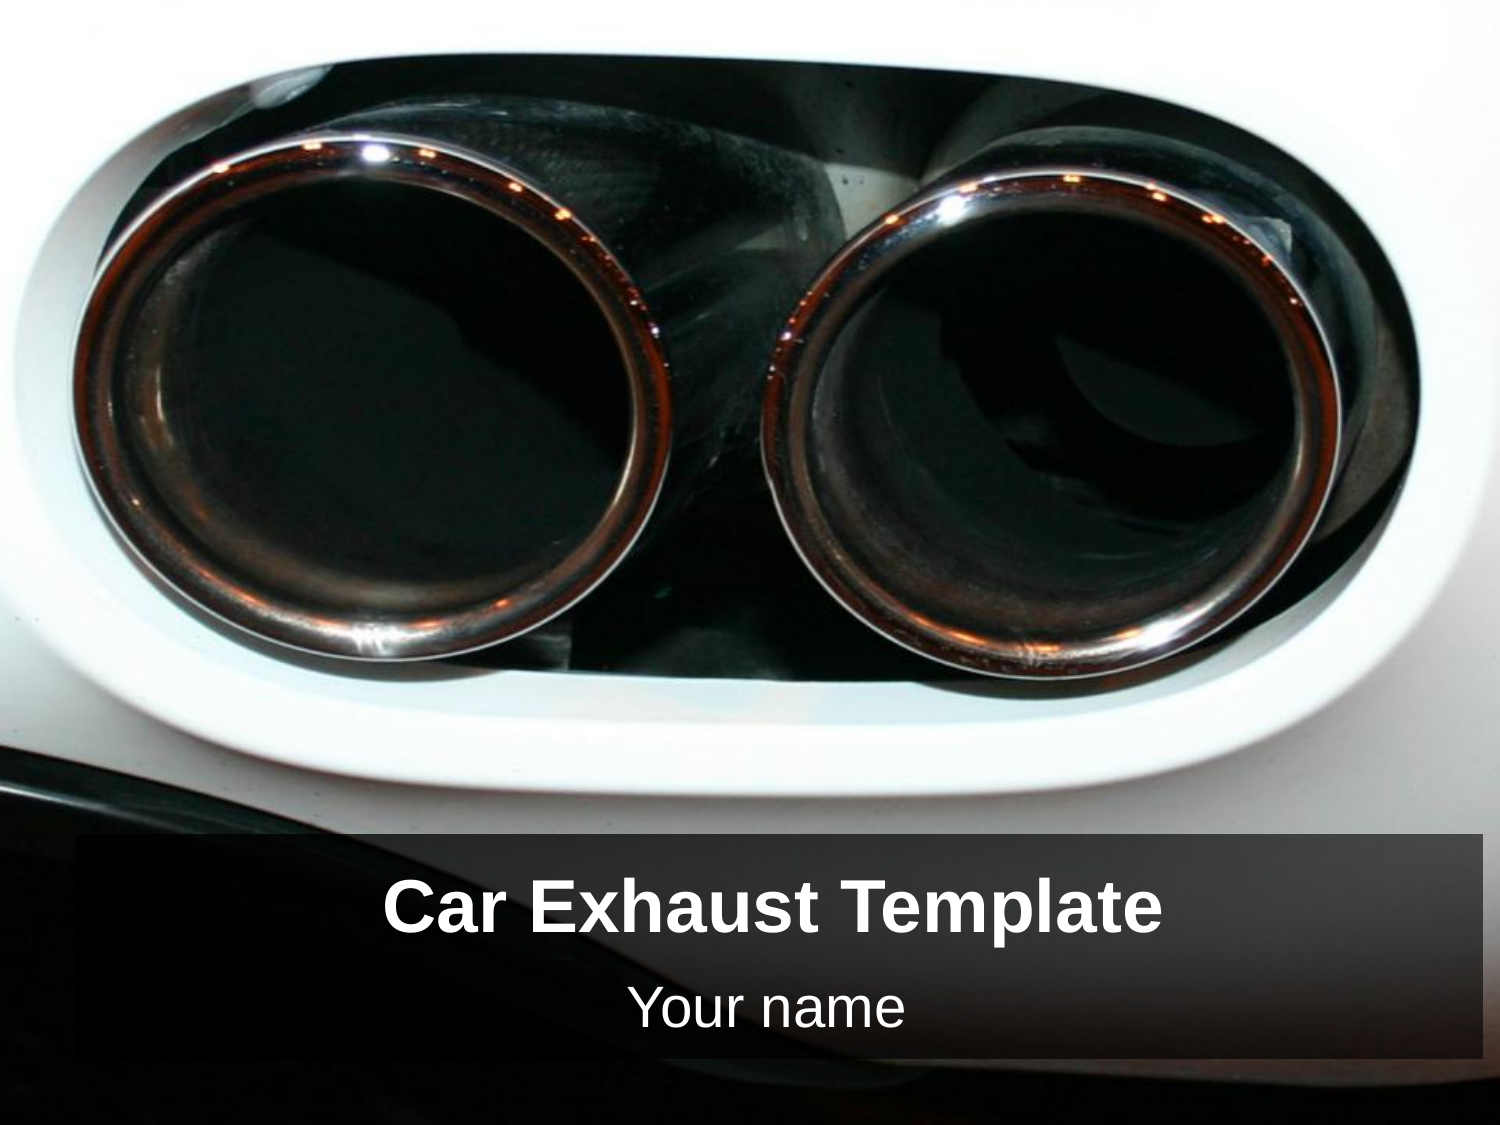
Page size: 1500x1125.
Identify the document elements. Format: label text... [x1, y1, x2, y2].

title Car Exhaust Template [135, 843, 1411, 962]
subtitle Your name [241, 962, 1292, 1041]
picture [0, 0, 1500, 1125]
